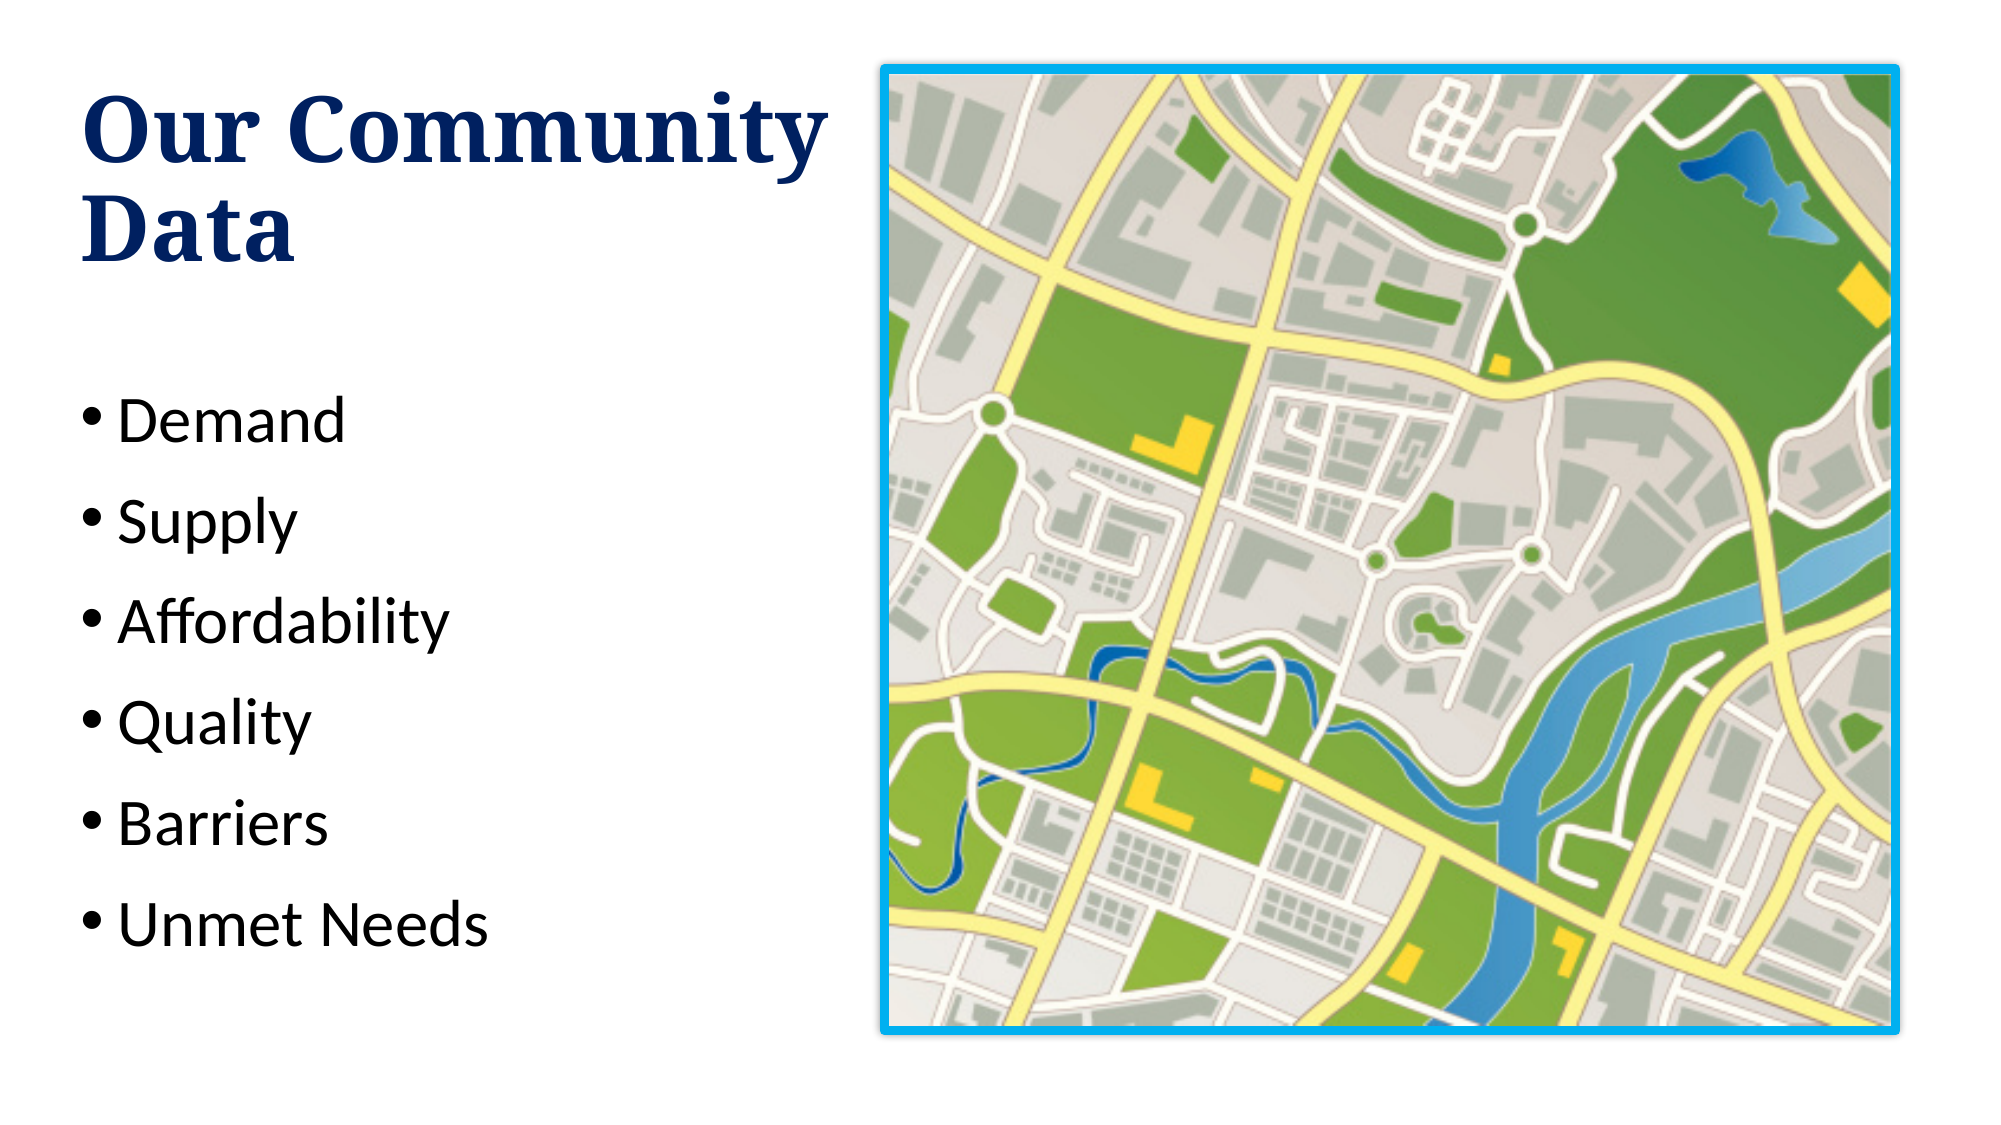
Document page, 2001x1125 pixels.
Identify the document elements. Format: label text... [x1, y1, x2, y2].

list Demand Supply Affordability Quality Barriers Unmet Needs [65, 368, 766, 1125]
title Our Community Data [65, 73, 874, 292]
picture [890, 75, 1890, 1025]
